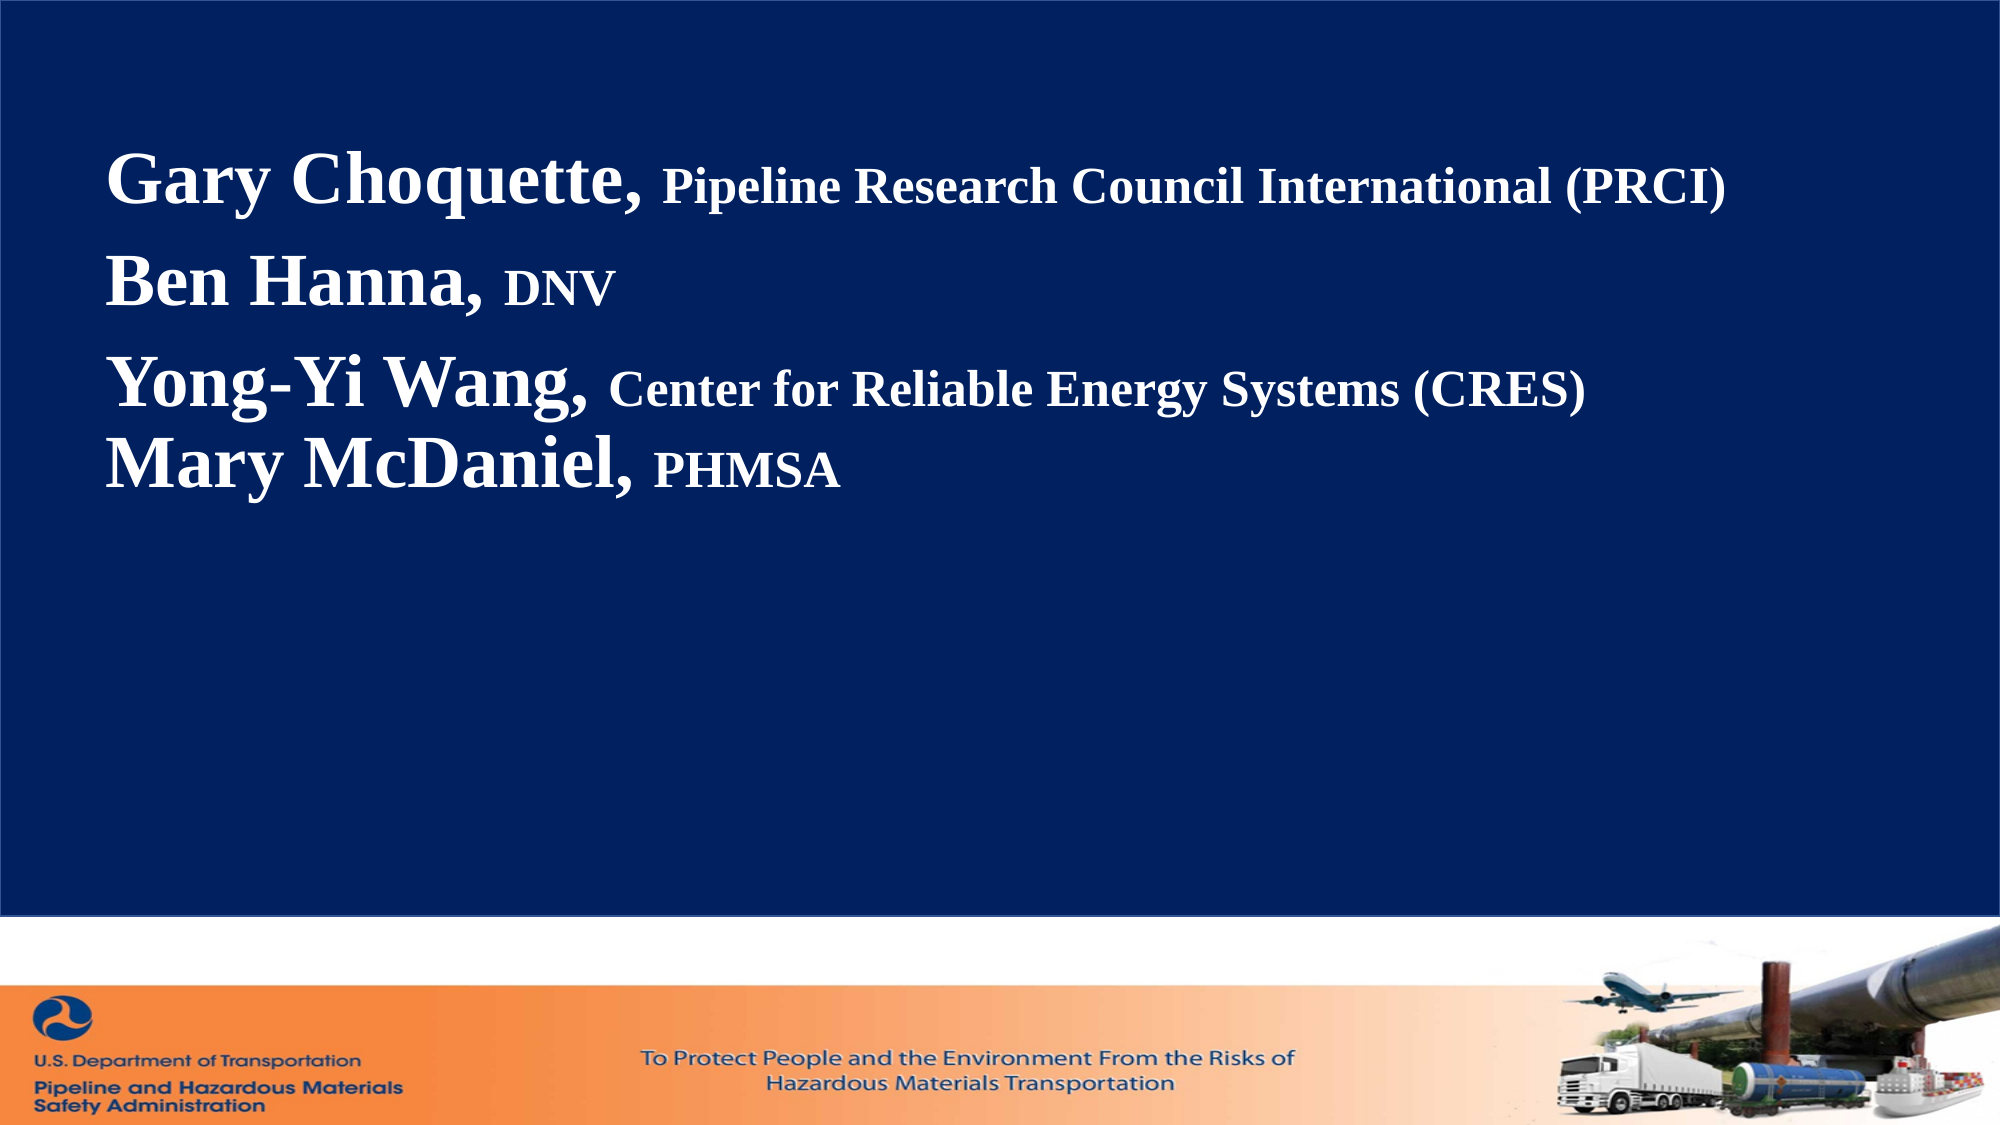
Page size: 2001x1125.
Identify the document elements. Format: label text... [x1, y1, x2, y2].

text_box [0, 0, 2000, 917]
list Gary Choquette, Pipeline Research Council International (PRCI) Ben Hanna, DNV Yong-Yi Wang, Center for Reliable Energy Systems (CRES) Mary McDaniel, PHMSA [91, 130, 1871, 749]
picture [0, 917, 2000, 1125]
